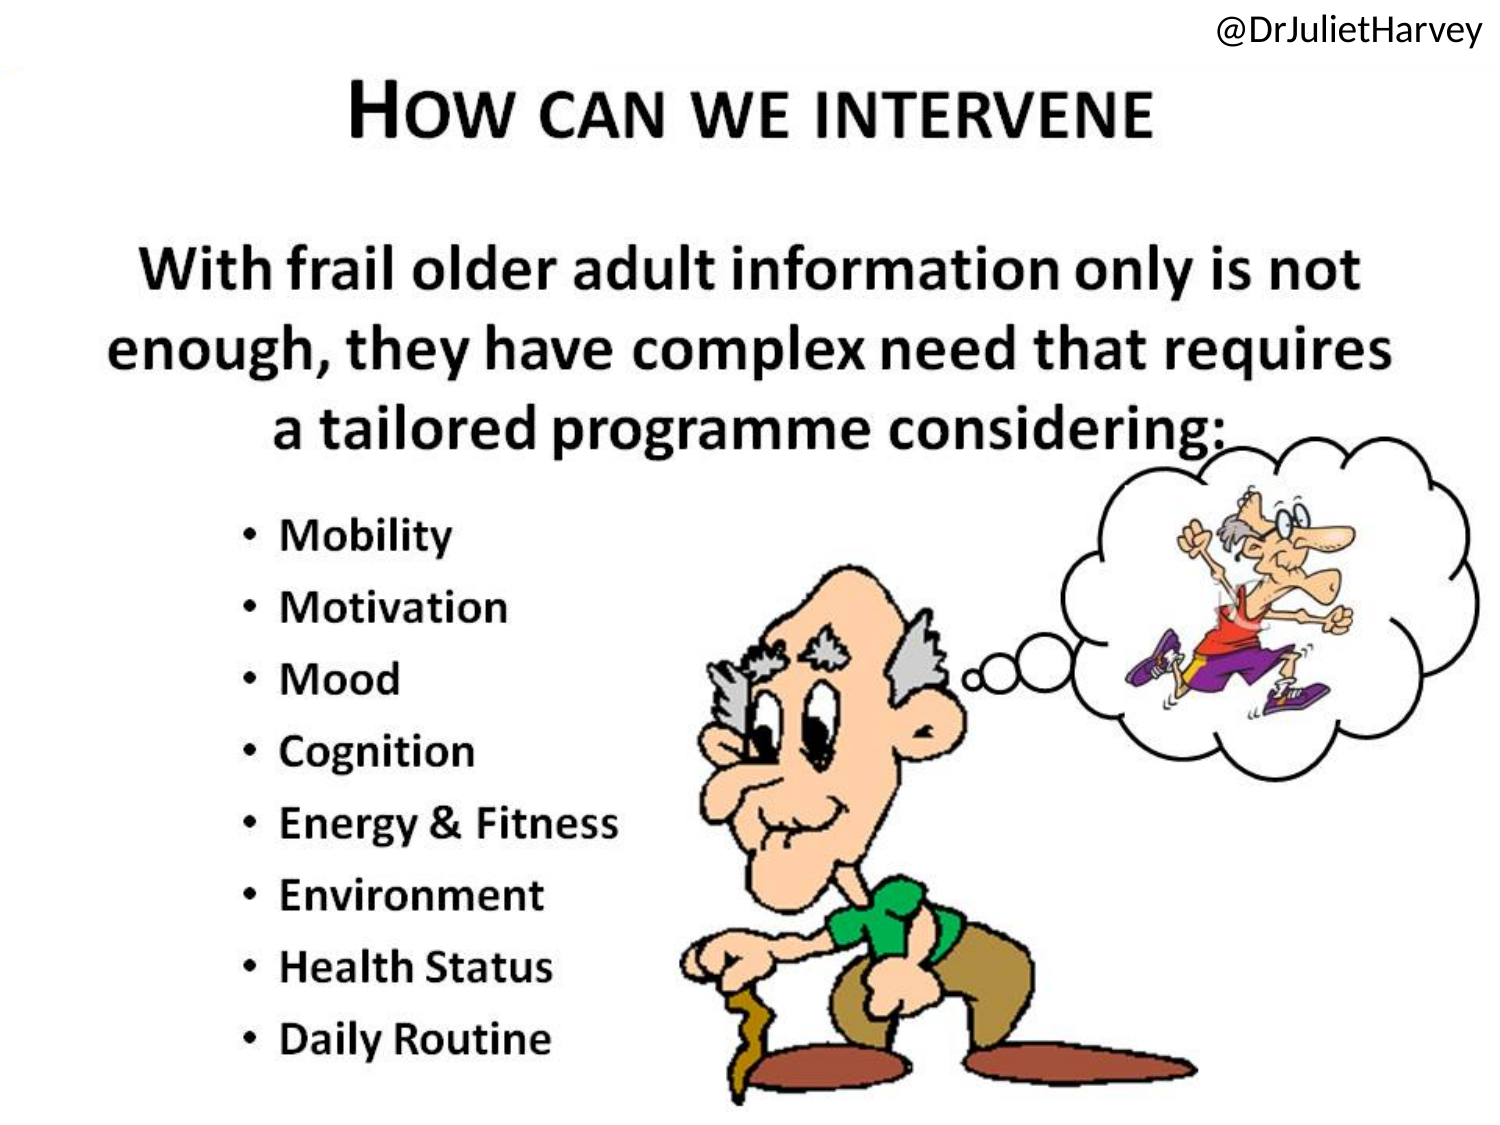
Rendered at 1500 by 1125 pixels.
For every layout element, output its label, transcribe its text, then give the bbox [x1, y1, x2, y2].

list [0, 66, 1500, 1125]
text_box @DrJulietHarvey [1198, 0, 1500, 58]
